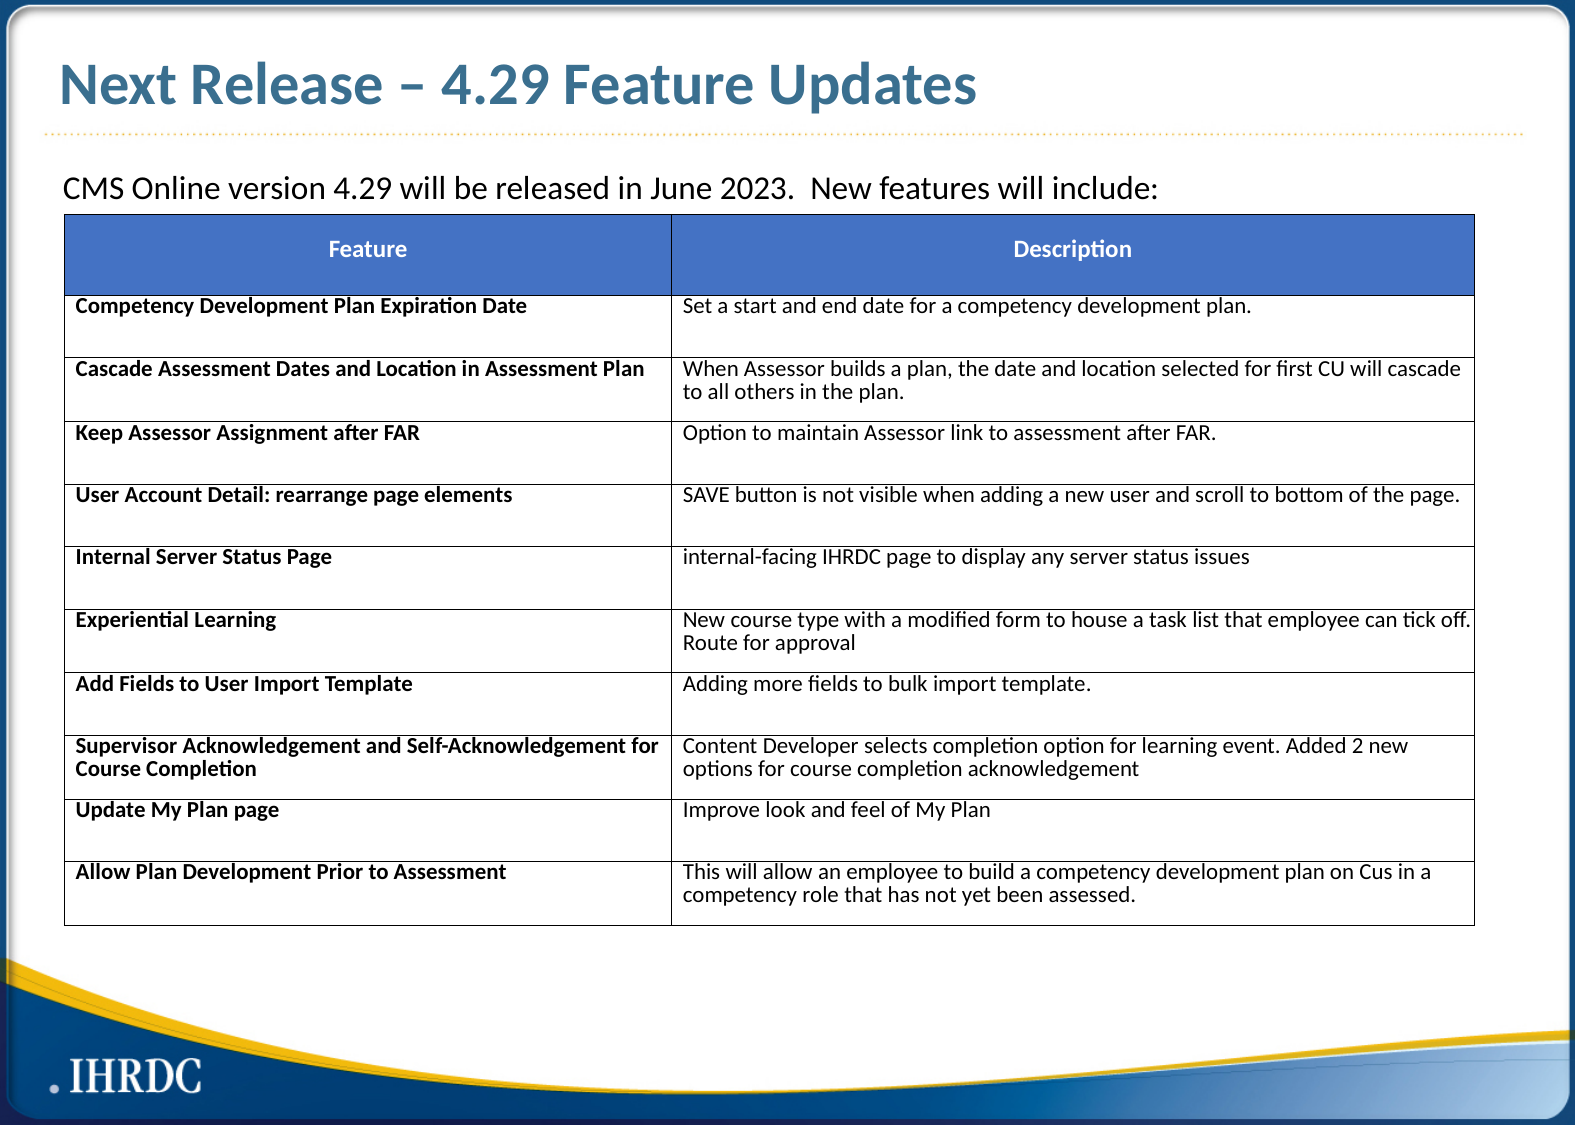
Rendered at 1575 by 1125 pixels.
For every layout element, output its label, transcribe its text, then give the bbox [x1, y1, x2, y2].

table_cell New course type with a modified form to house a task list that employee can tick off. Route for approval [672, 610, 1474, 672]
table_cell Allow Plan Development Prior to Assessment [65, 862, 671, 925]
table_cell This will allow an employee to build a competency development plan on Cus in a competency role that has not yet been assessed. [672, 862, 1474, 925]
table_cell internal-facing IHRDC page to display any server status issues [672, 547, 1474, 609]
table_cell Improve look and feel of My Plan [672, 800, 1474, 861]
table_cell Set a start and end date for a competency development plan. [672, 296, 1474, 357]
table_header Description [672, 215, 1474, 295]
table_cell Keep Assessor Assignment after FAR [65, 422, 671, 484]
table_cell SAVE button is not visible when adding a new user and scroll to bottom of the page. [672, 485, 1474, 546]
table_cell Option to maintain Assessor link to assessment after FAR. [672, 422, 1474, 484]
table_cell Supervisor Acknowledgement and Self-Acknowledgement for Course Completion [65, 736, 671, 799]
table_cell Cascade Assessment Dates and Location in Assessment Plan [65, 358, 671, 421]
table_cell Competency Development Plan Expiration Date [65, 296, 671, 357]
table_cell Update My Plan page [65, 800, 671, 861]
table_cell Content Developer selects completion option for learning event. Added 2 new options for course completion acknowledgement [672, 736, 1474, 799]
table_header Feature [65, 215, 671, 295]
table_cell Add Fields to User Import Template [65, 673, 671, 735]
picture [0, 0, 1575, 1125]
table_cell Experiential Learning [65, 610, 671, 672]
table_cell Internal Server Status Page [65, 547, 671, 609]
table_cell When Assessor builds a plan, the date and location selected for first CU will cascade to all others in the plan. [672, 358, 1474, 421]
text_box CMS Online version 4.29 will be released in June 2023. New features will include: [48, 158, 1524, 214]
table_cell User Account Detail: rearrange page elements [65, 485, 671, 546]
title Next Release – 4.29 Feature Updates [45, 25, 1525, 137]
table_cell Adding more fields to bulk import template. [672, 673, 1474, 735]
